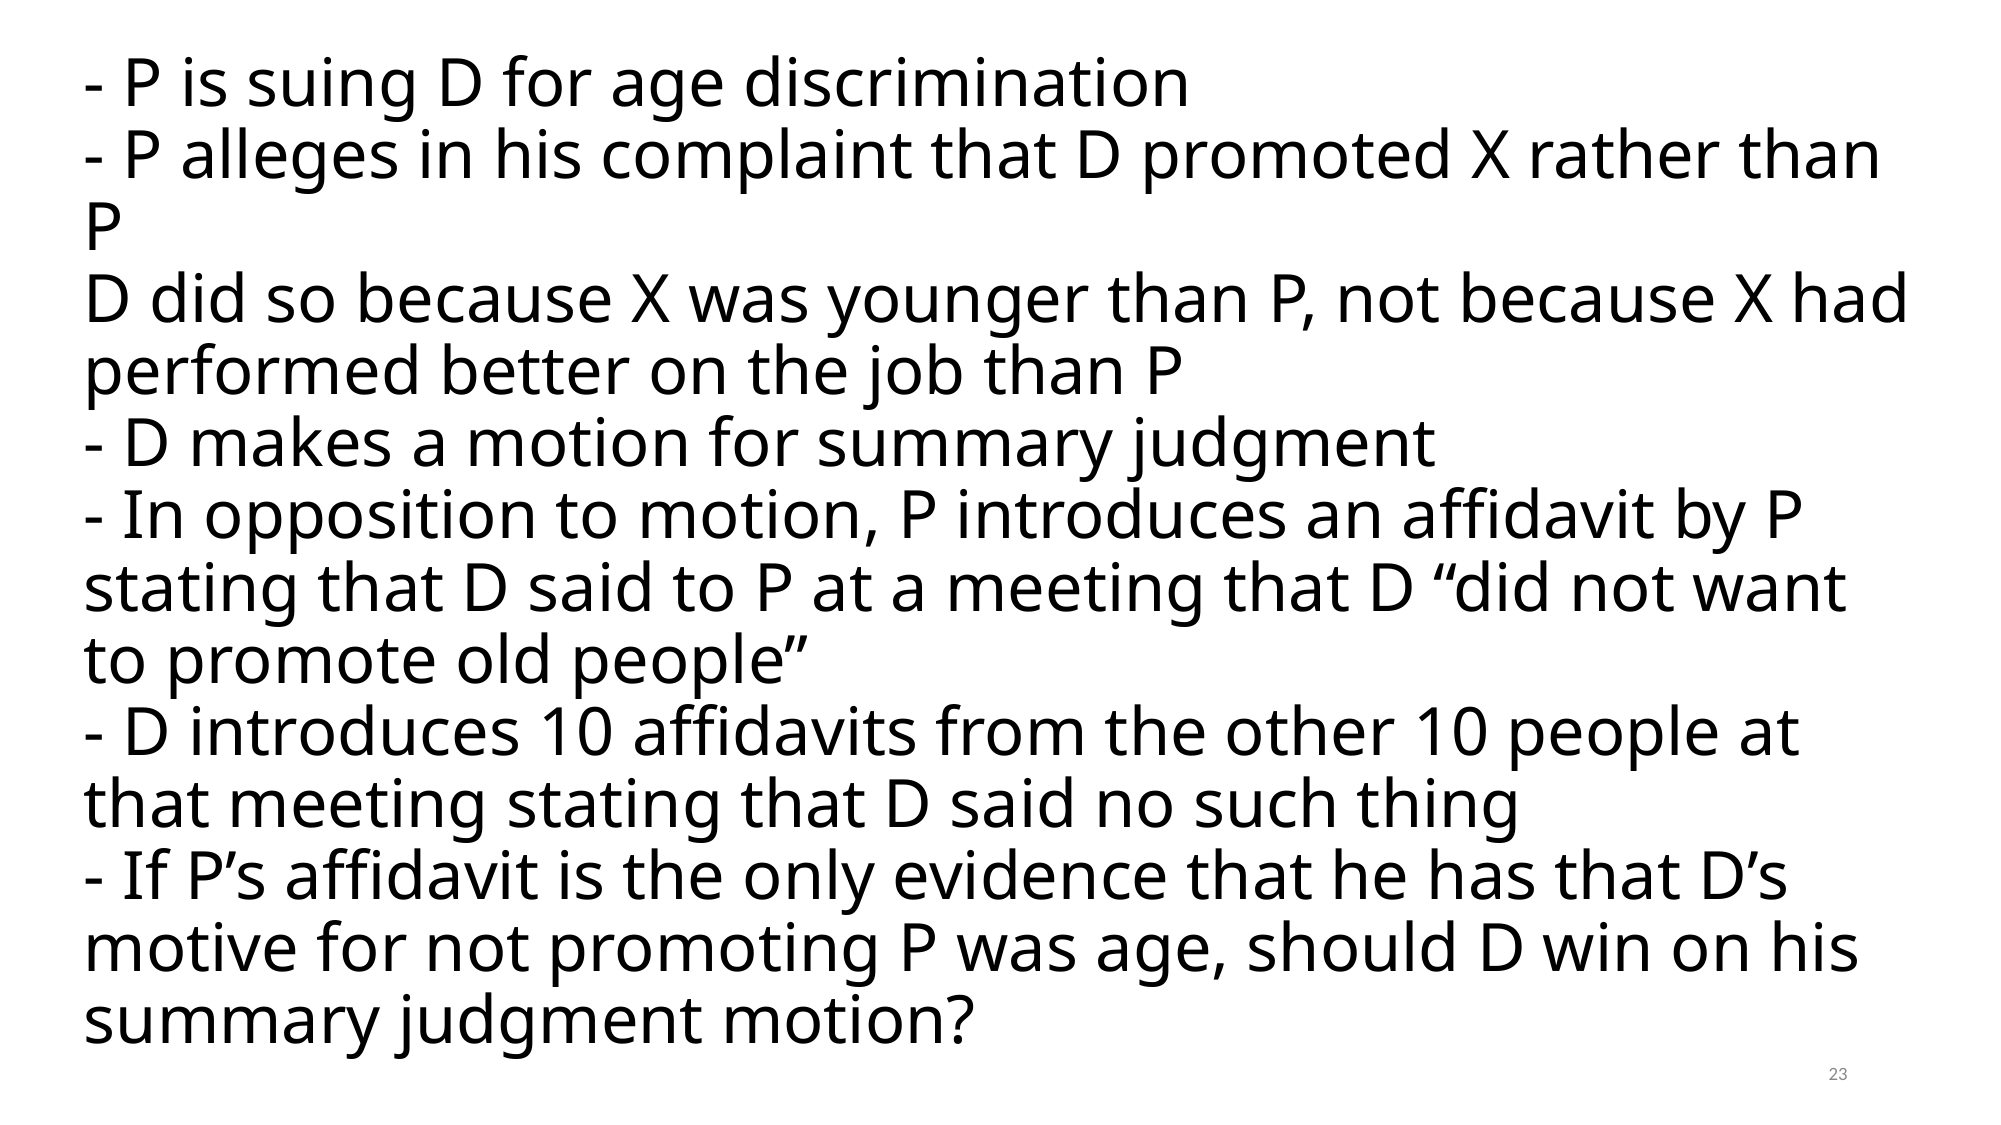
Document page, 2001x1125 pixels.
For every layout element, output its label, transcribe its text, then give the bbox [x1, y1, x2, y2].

slide_number 23 [1412, 1042, 1863, 1103]
title - P is suing D for age discrimination - P alleges in his complaint that D promoted X rather than P D did so because X was younger than P, not because X had performed better on the job than P - D makes a motion for summary judgment - In opposition to motion, P introduces an affidavit by P stating that D said to P at a meeting that D “did not want to promote old people” - D introduces 10 affidavits from the other 10 people at that meeting stating that D said no such thing - If P’s affidavit is the only evidence that he has that D’s motive for not promoting P was age, should D win on his summary judgment motion? [68, 30, 1938, 1077]
